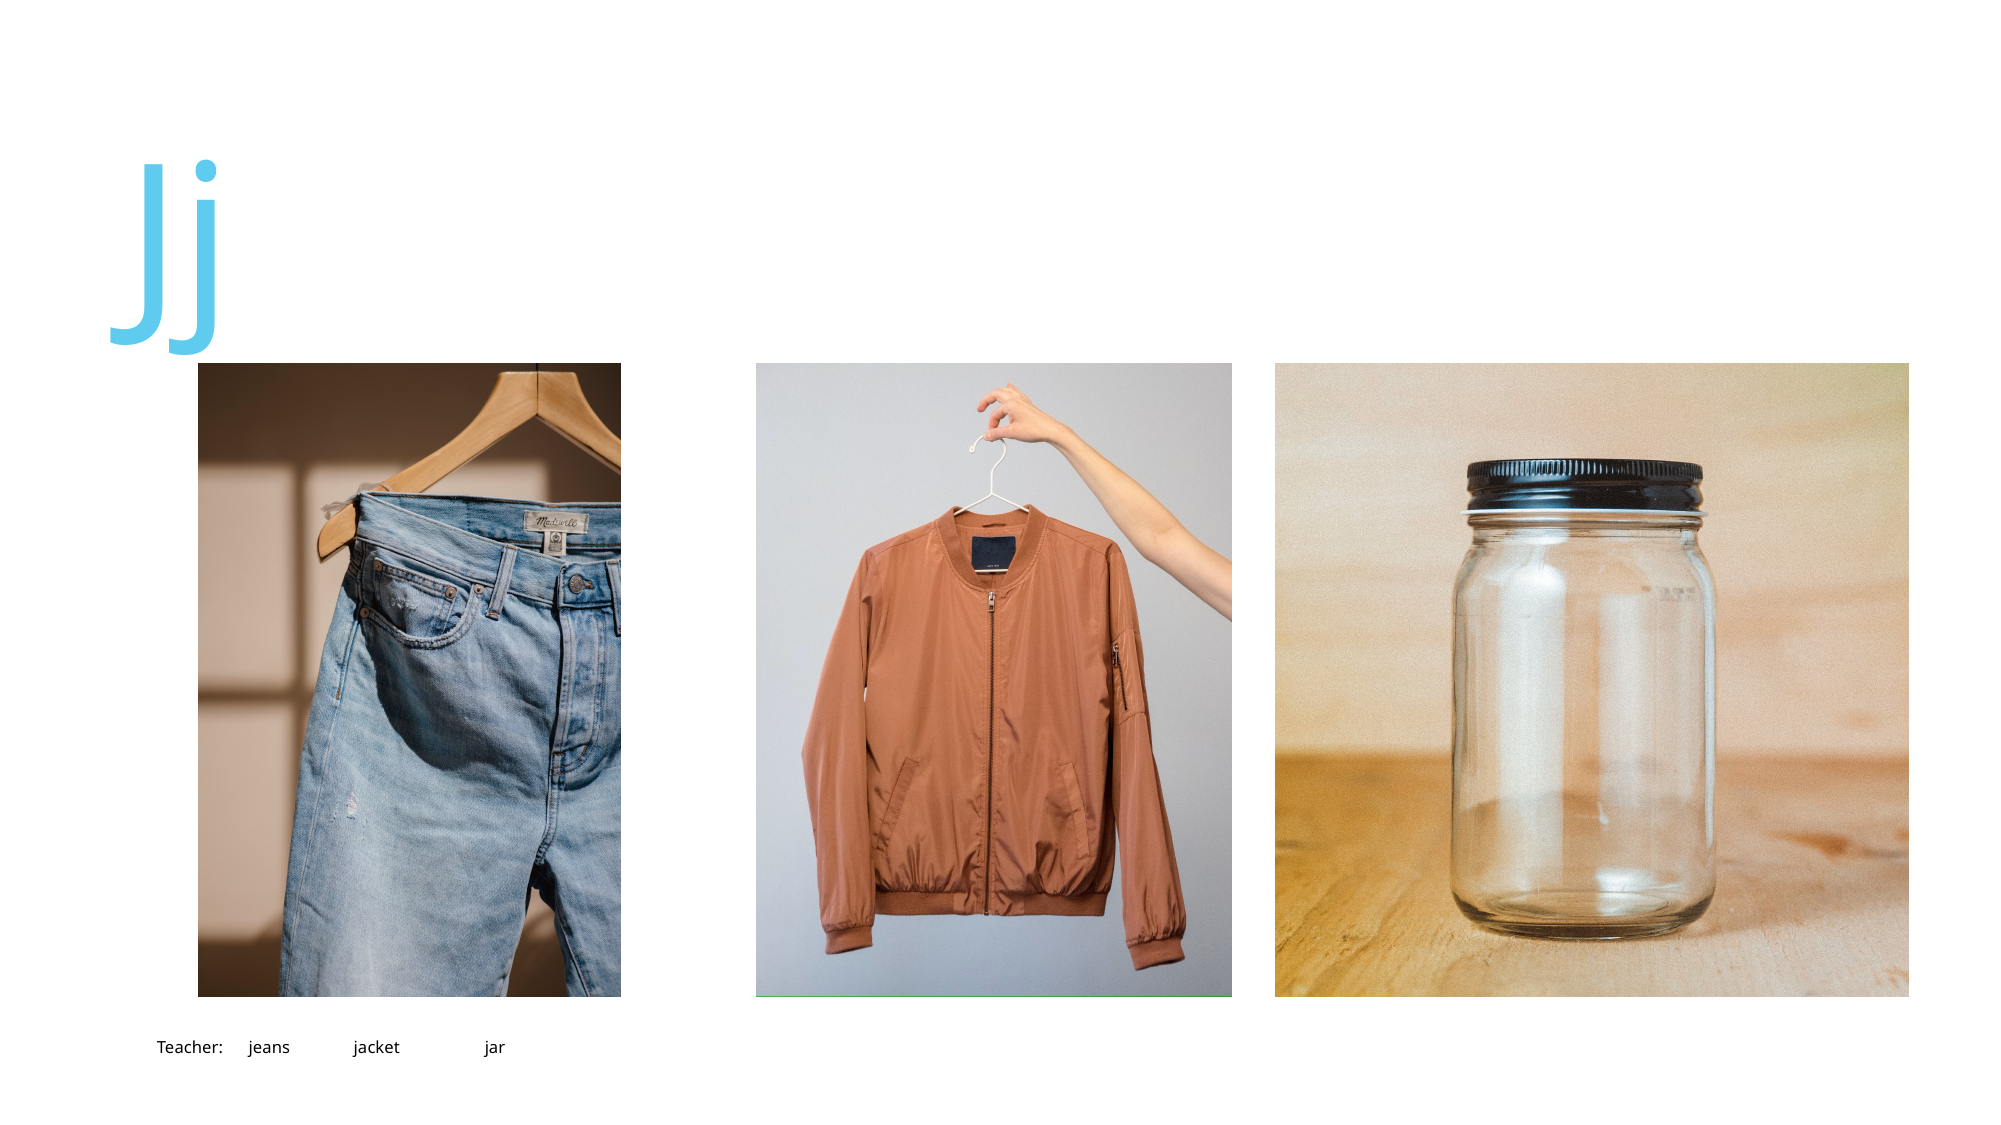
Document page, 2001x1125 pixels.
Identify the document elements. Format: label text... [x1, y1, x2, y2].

picture [1274, 363, 1910, 998]
picture [197, 363, 622, 998]
title Jj [111, 99, 1522, 317]
picture [756, 363, 1233, 998]
text_box Teacher: jeans jacket jar [142, 1029, 522, 1065]
